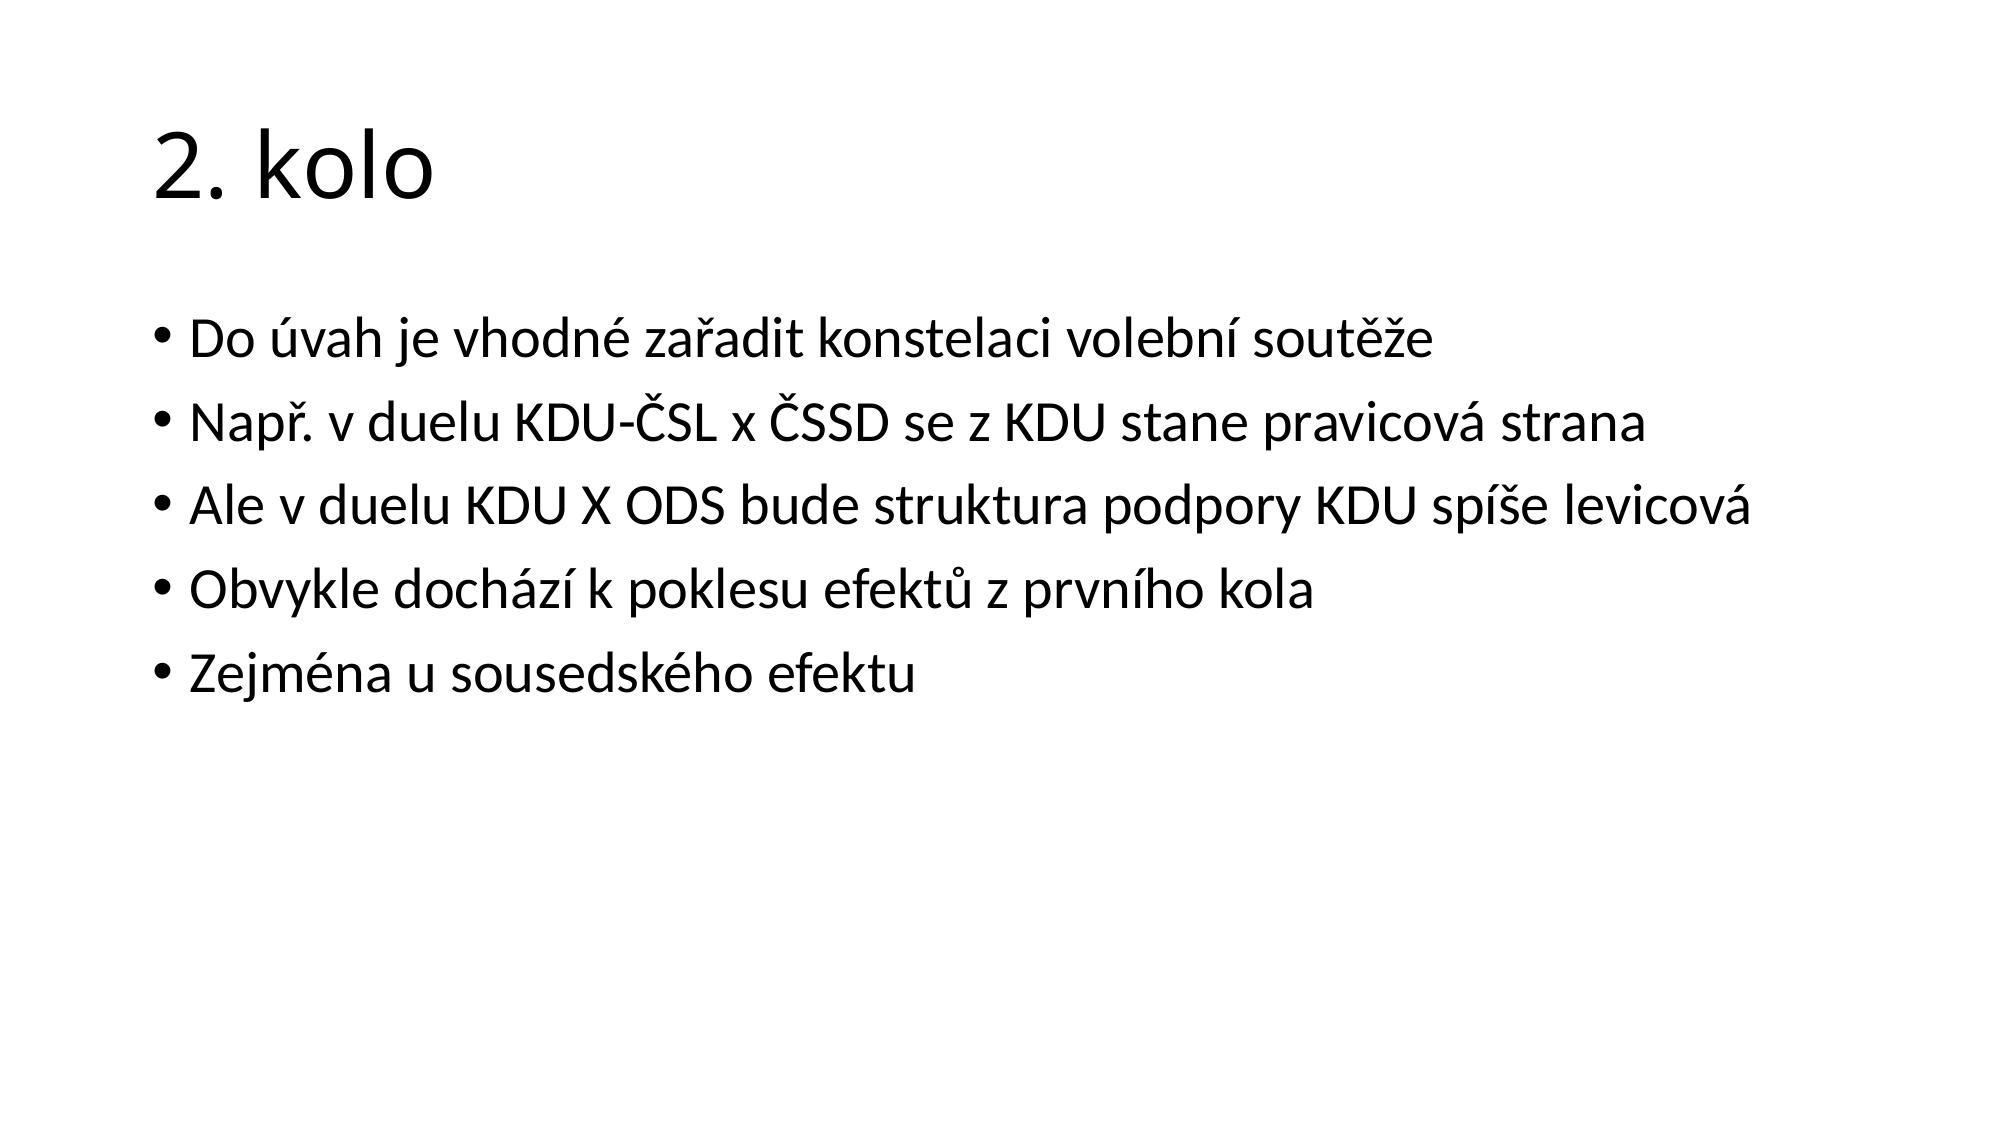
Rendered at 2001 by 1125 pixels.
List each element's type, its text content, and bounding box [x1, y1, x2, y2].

list Do úvah je vhodné zařadit konstelaci volební soutěže Např. v duelu KDU-ČSL x ČSSD se z KDU stane pravicová strana Ale v duelu KDU X ODS bude struktura podpory KDU spíše levicová Obvykle dochází k poklesu efektů z prvního kola Zejména u sousedského efektu [137, 299, 1863, 1014]
title 2. kolo [137, 59, 1863, 278]
